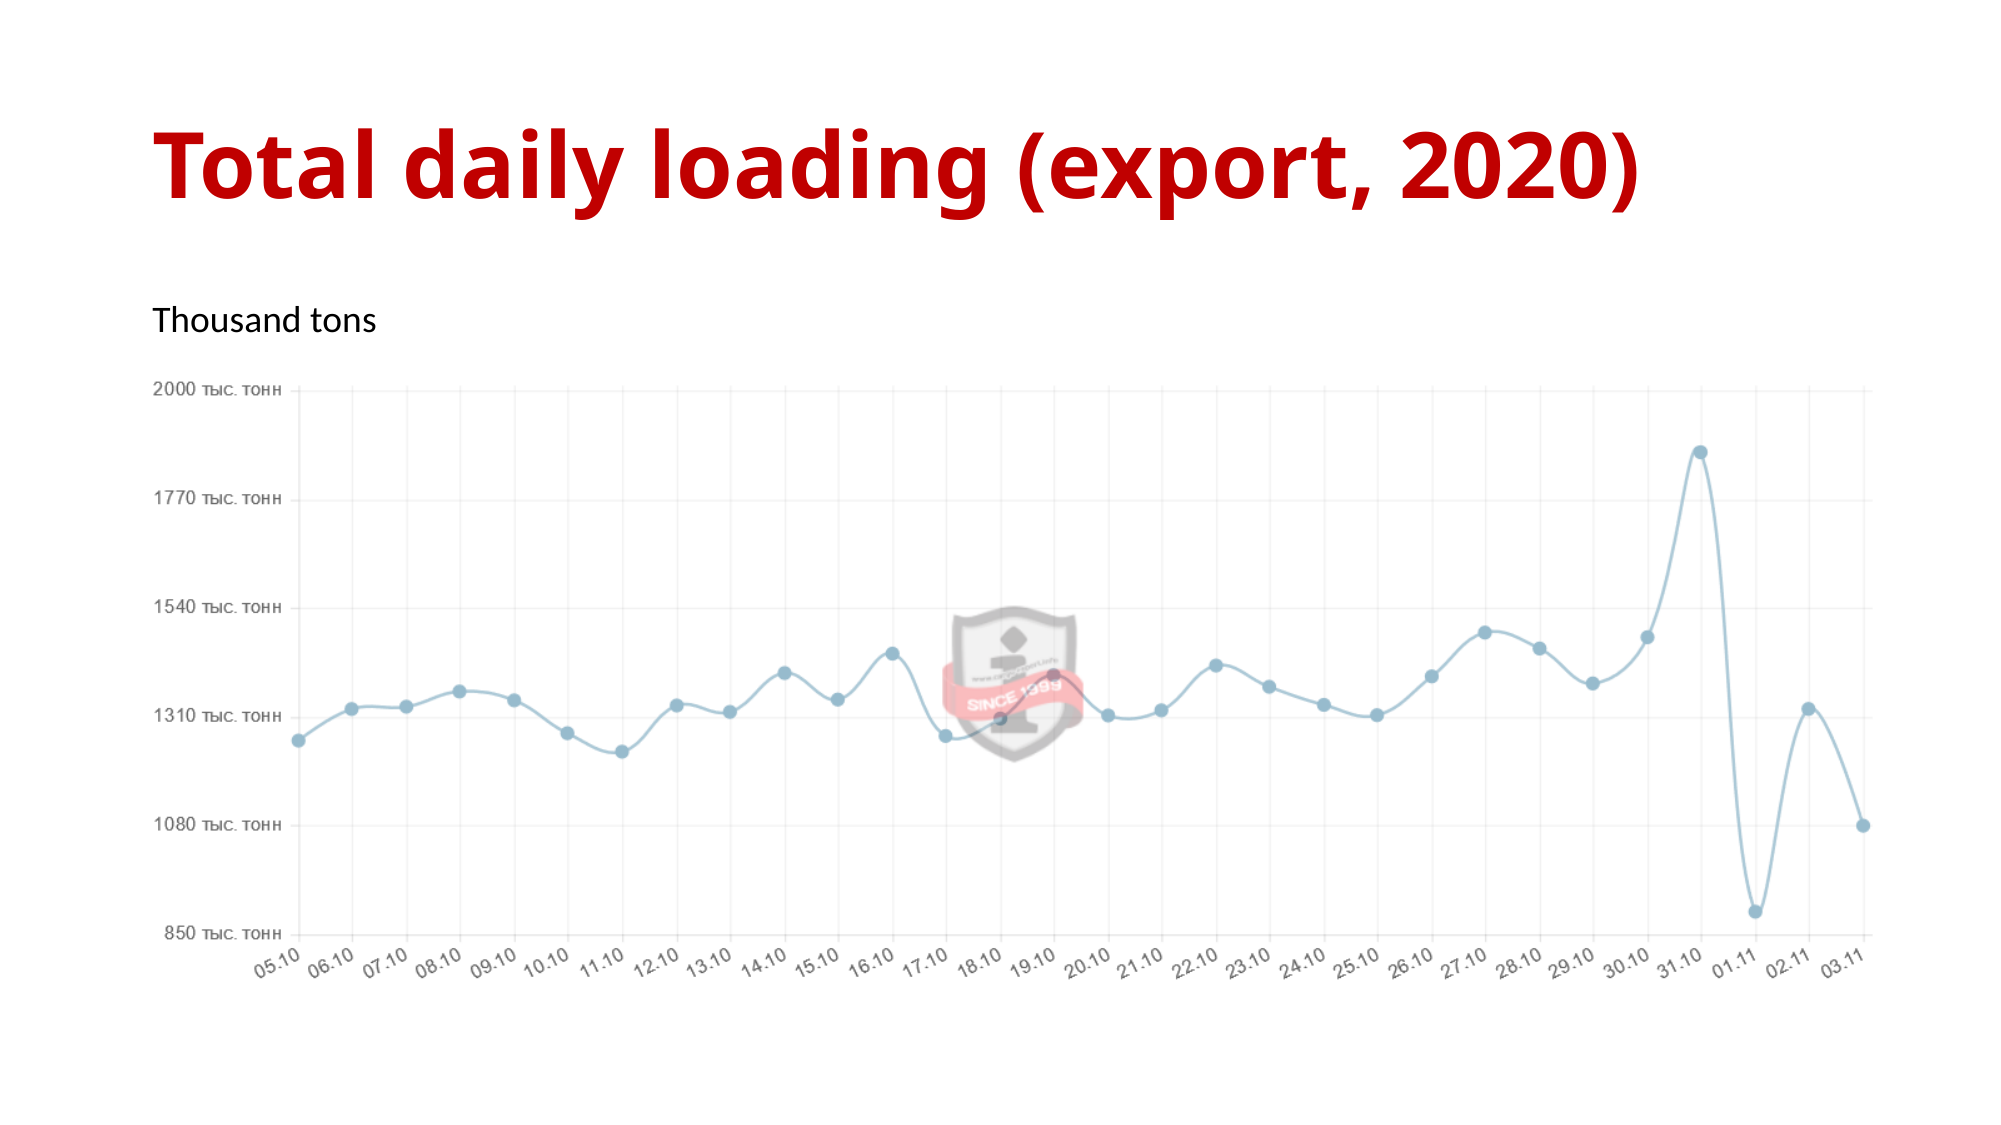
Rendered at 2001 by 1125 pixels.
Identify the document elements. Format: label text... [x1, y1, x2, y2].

picture [137, 358, 1934, 1017]
title Total daily loading (export, 2020) [137, 59, 1863, 278]
text_box Thousand tons [137, 287, 591, 348]
